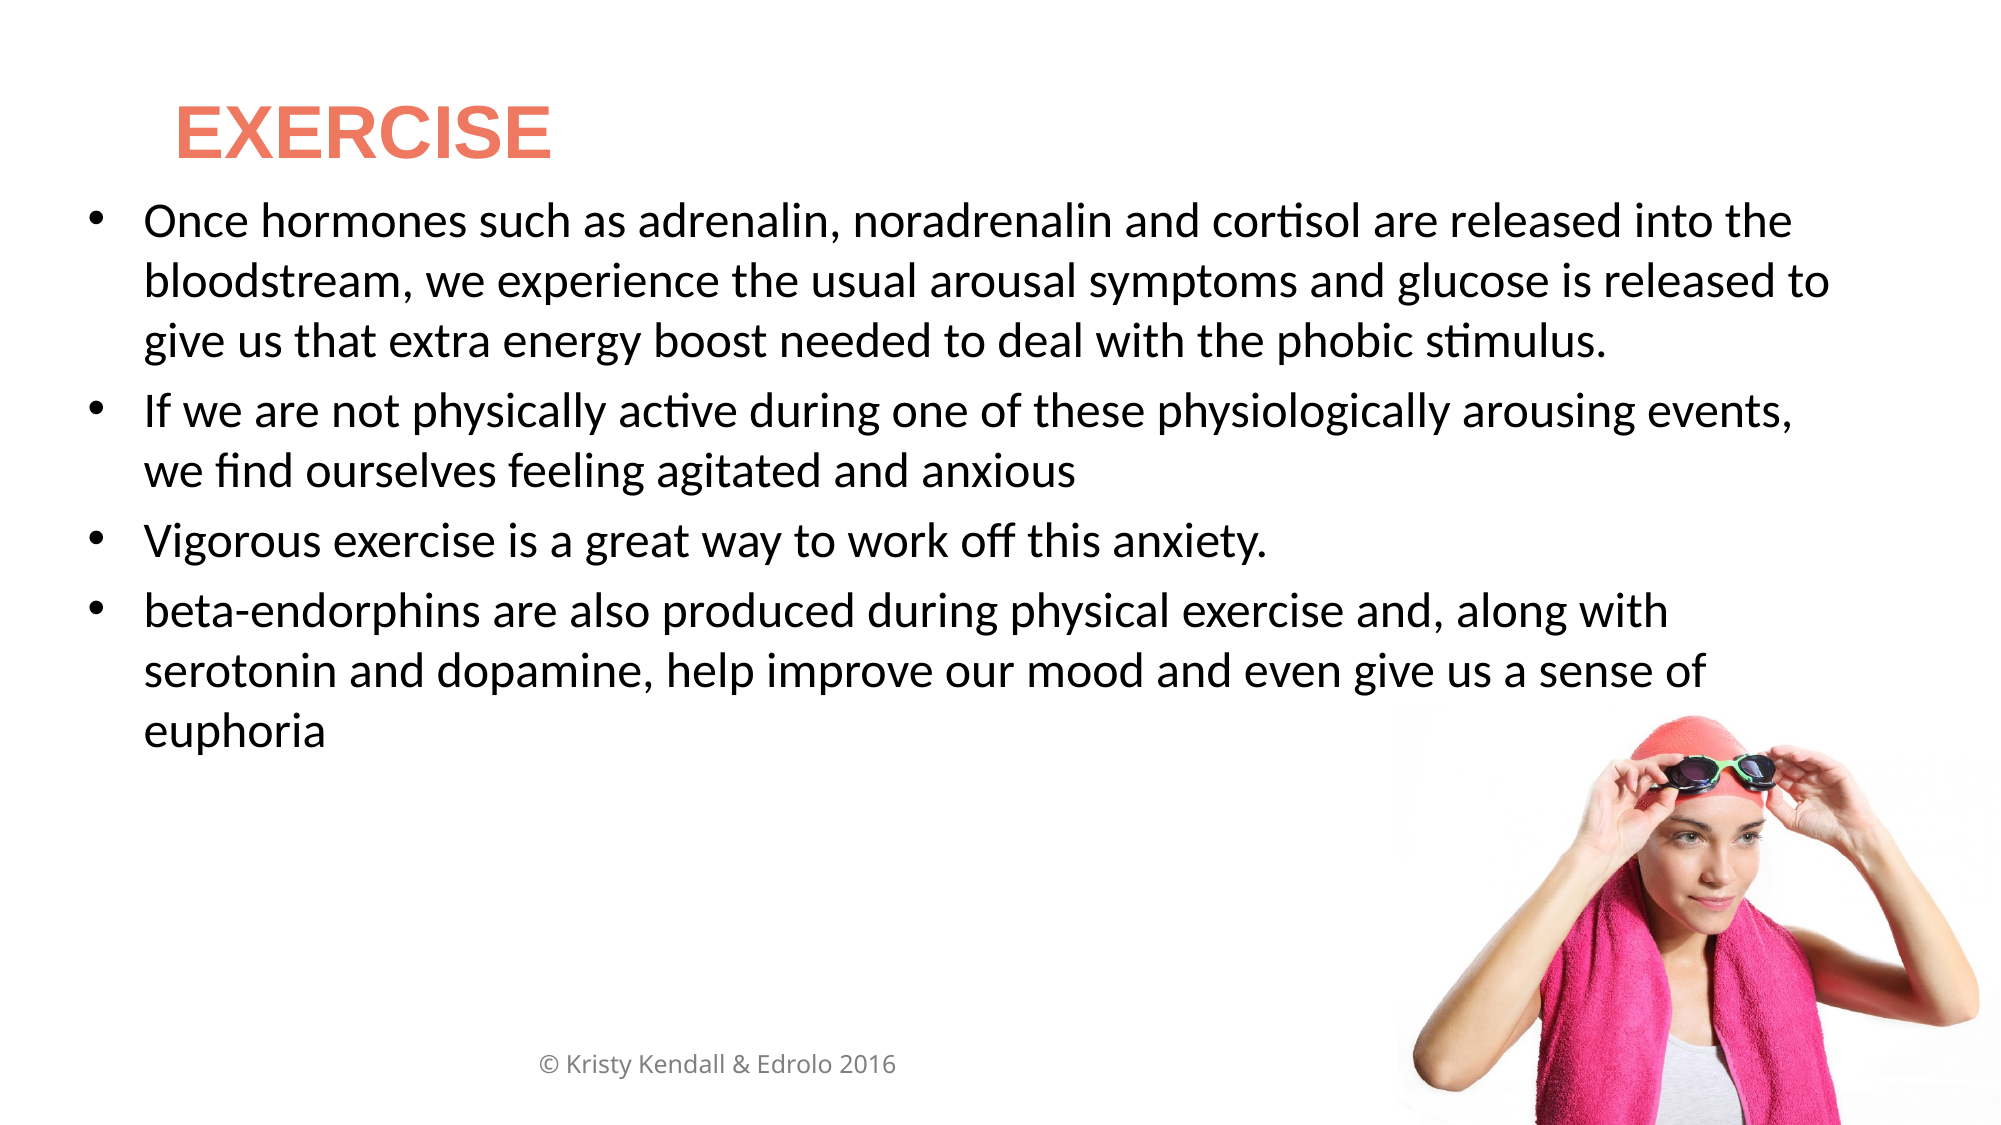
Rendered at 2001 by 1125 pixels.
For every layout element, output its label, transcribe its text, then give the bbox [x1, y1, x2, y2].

title EXERCISE [159, 34, 1537, 179]
picture [1397, 703, 2000, 1125]
list Once hormones such as adrenalin, noradrenalin and cortisol are released into the bloodstream, we experience the usual arousal symptoms and glucose is released to give us that extra energy boost needed to deal with the phobic stimulus. If we are not physically active during one of these physiologically arousing events, we find ourselves feeling agitated and anxious Vigorous exercise is a great way to work off this anxiety. beta-endorphins are also produced during physical exercise and, along with serotonin and dopamine, help improve our mood and even give us a sense of euphoria [72, 179, 1873, 923]
